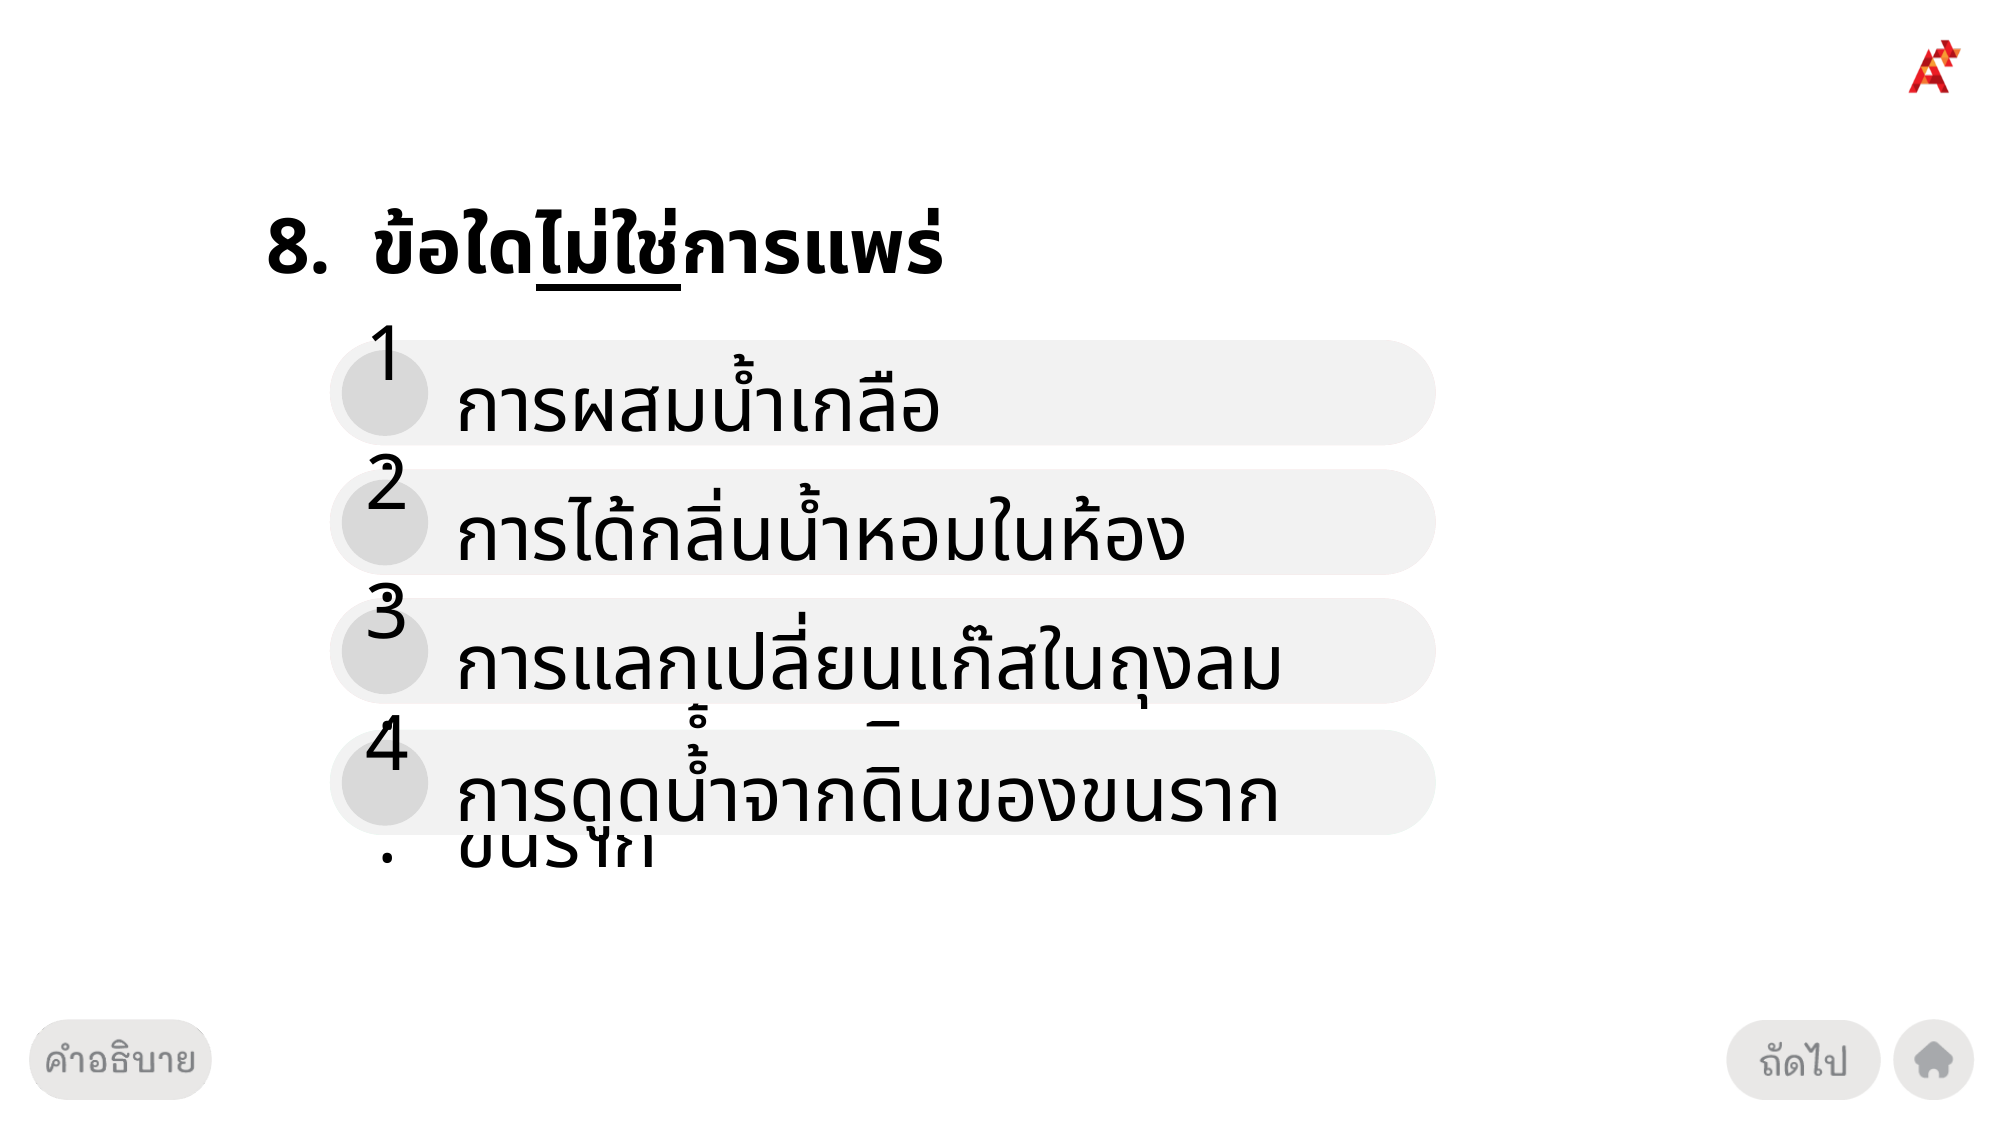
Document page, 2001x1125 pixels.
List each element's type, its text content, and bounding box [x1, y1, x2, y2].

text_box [332, 600, 1434, 702]
text_box 8. ข้อใดไม่ใช่การแพร่ [251, 189, 1591, 297]
picture [1726, 1020, 1881, 1100]
picture [29, 1019, 212, 1100]
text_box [332, 732, 1434, 833]
picture [1893, 1019, 1975, 1100]
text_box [332, 342, 1462, 443]
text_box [332, 471, 1434, 573]
picture [1882, 0, 2000, 124]
